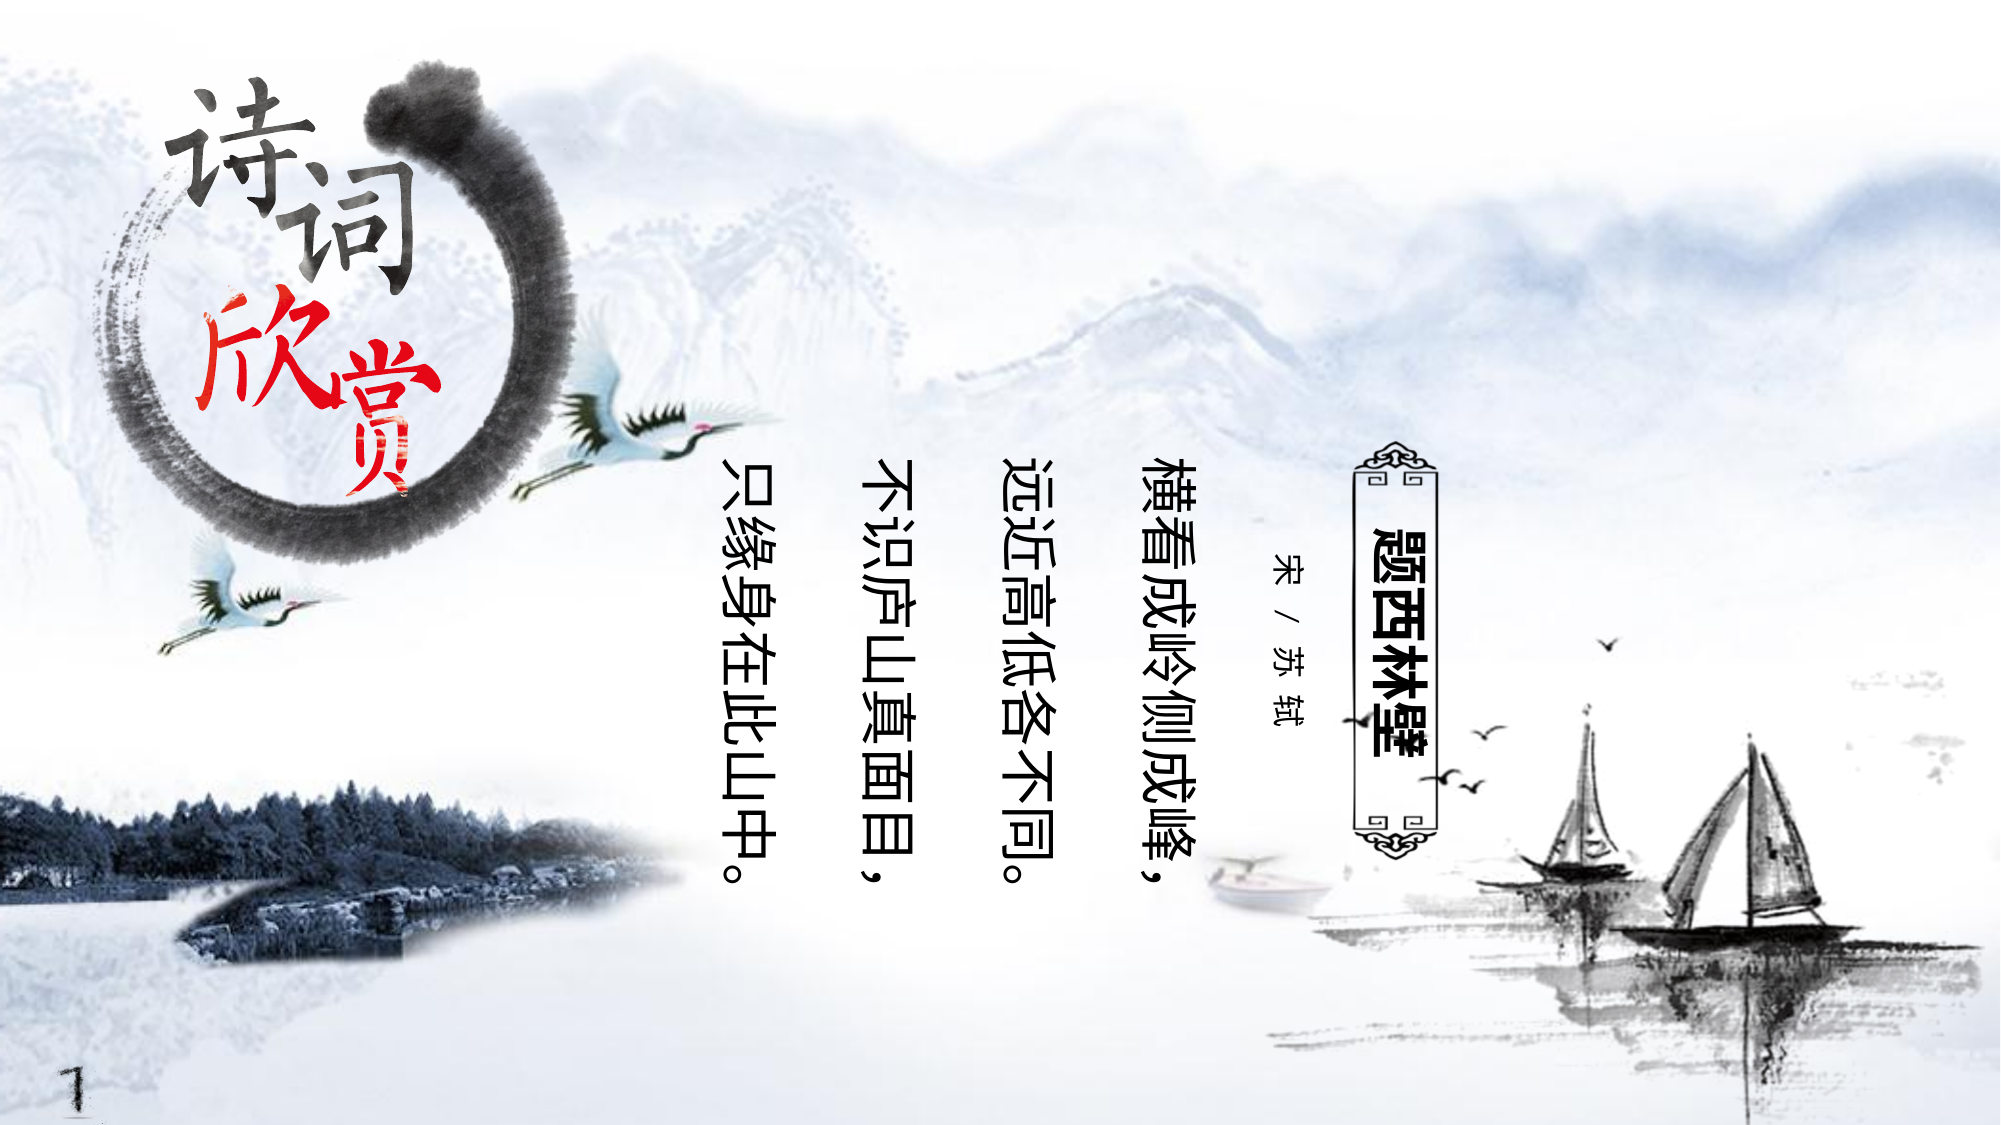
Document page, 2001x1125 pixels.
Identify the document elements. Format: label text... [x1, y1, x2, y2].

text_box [1329, 418, 1455, 878]
picture [0, 0, 2001, 1125]
text_box 横看成岭侧成峰， 远近高低各不同。 不识庐山真面目， 只缘身在此山中。 [686, 441, 1283, 924]
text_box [44, 35, 651, 614]
text_box 宋 / 苏 轼 [1283, 539, 1317, 757]
